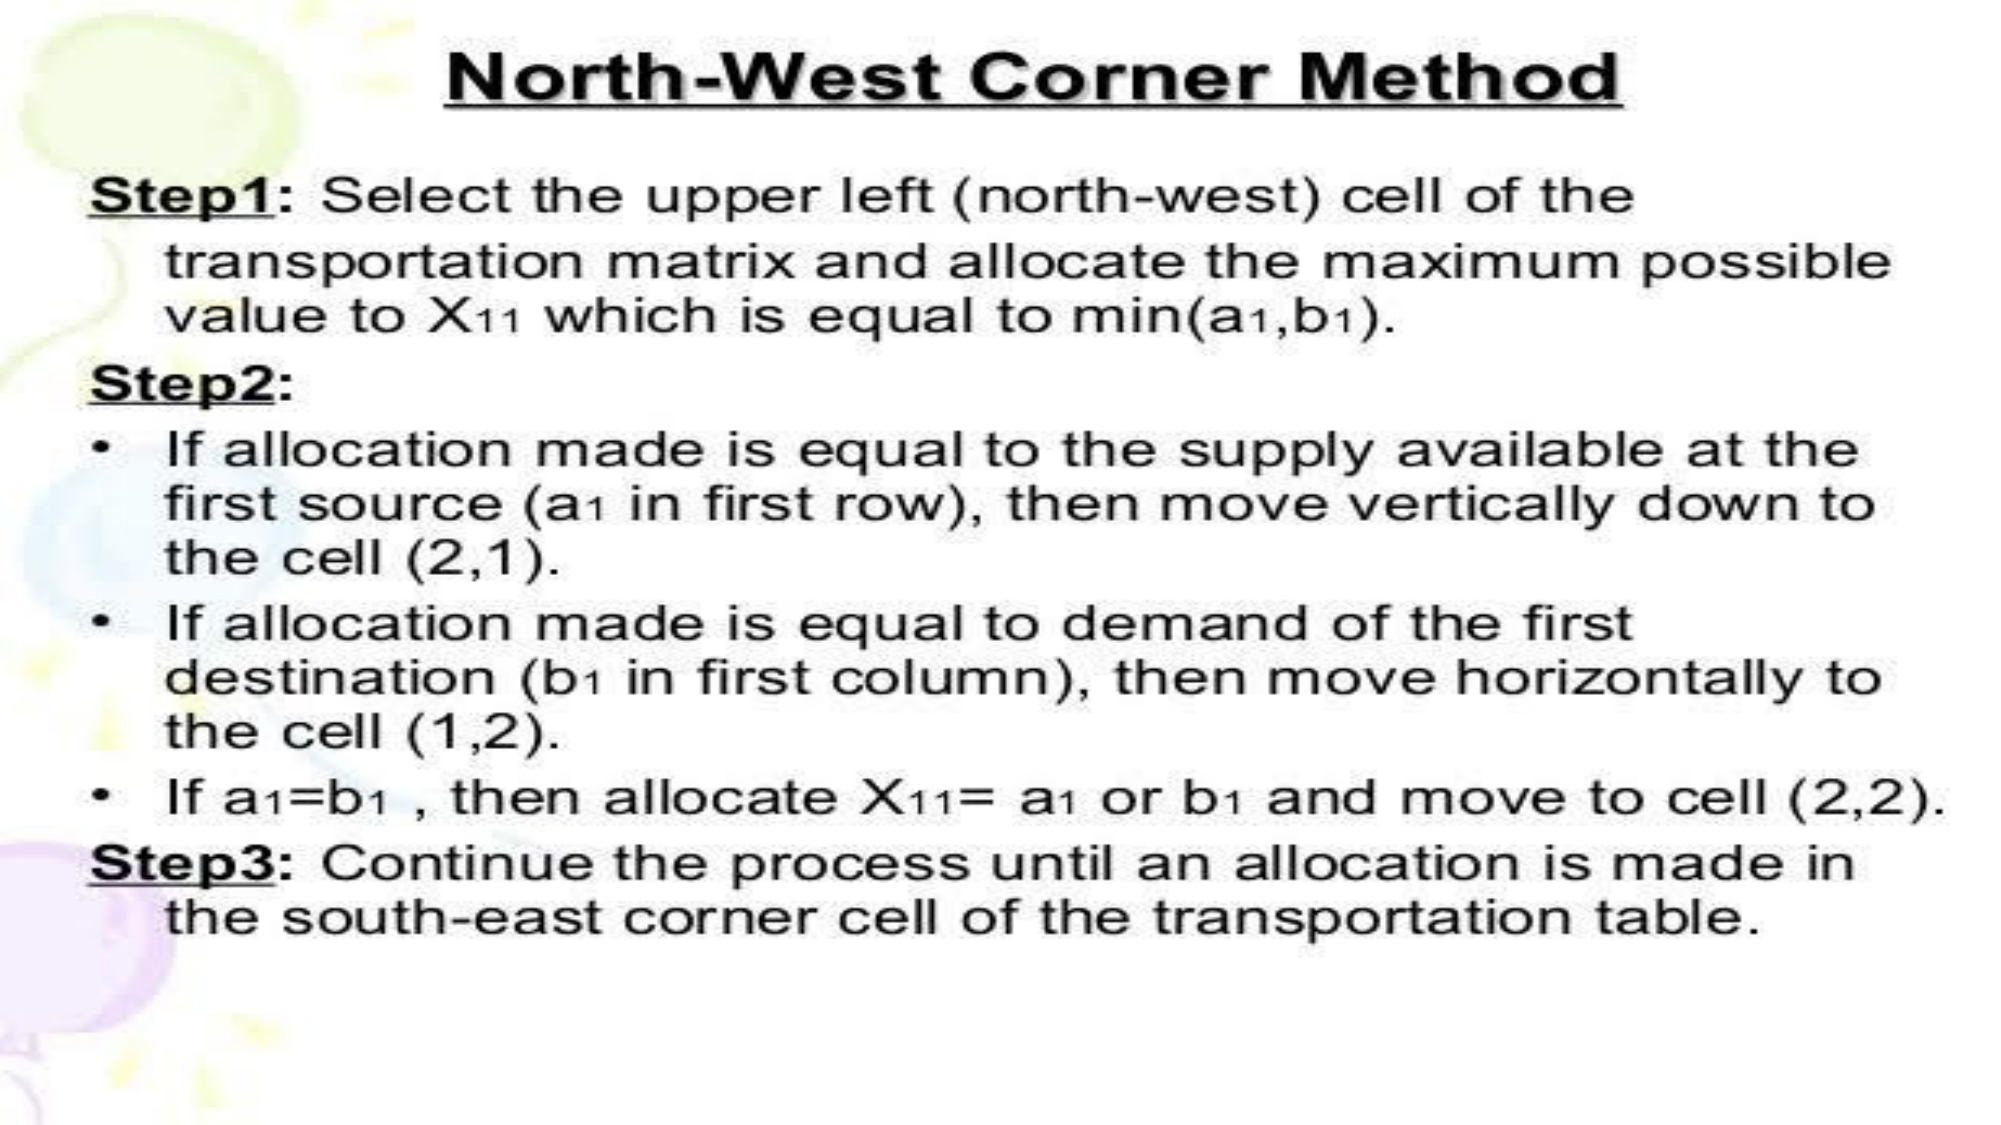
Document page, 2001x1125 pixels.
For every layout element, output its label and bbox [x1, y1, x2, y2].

text_box [0, 0, 1950, 1125]
